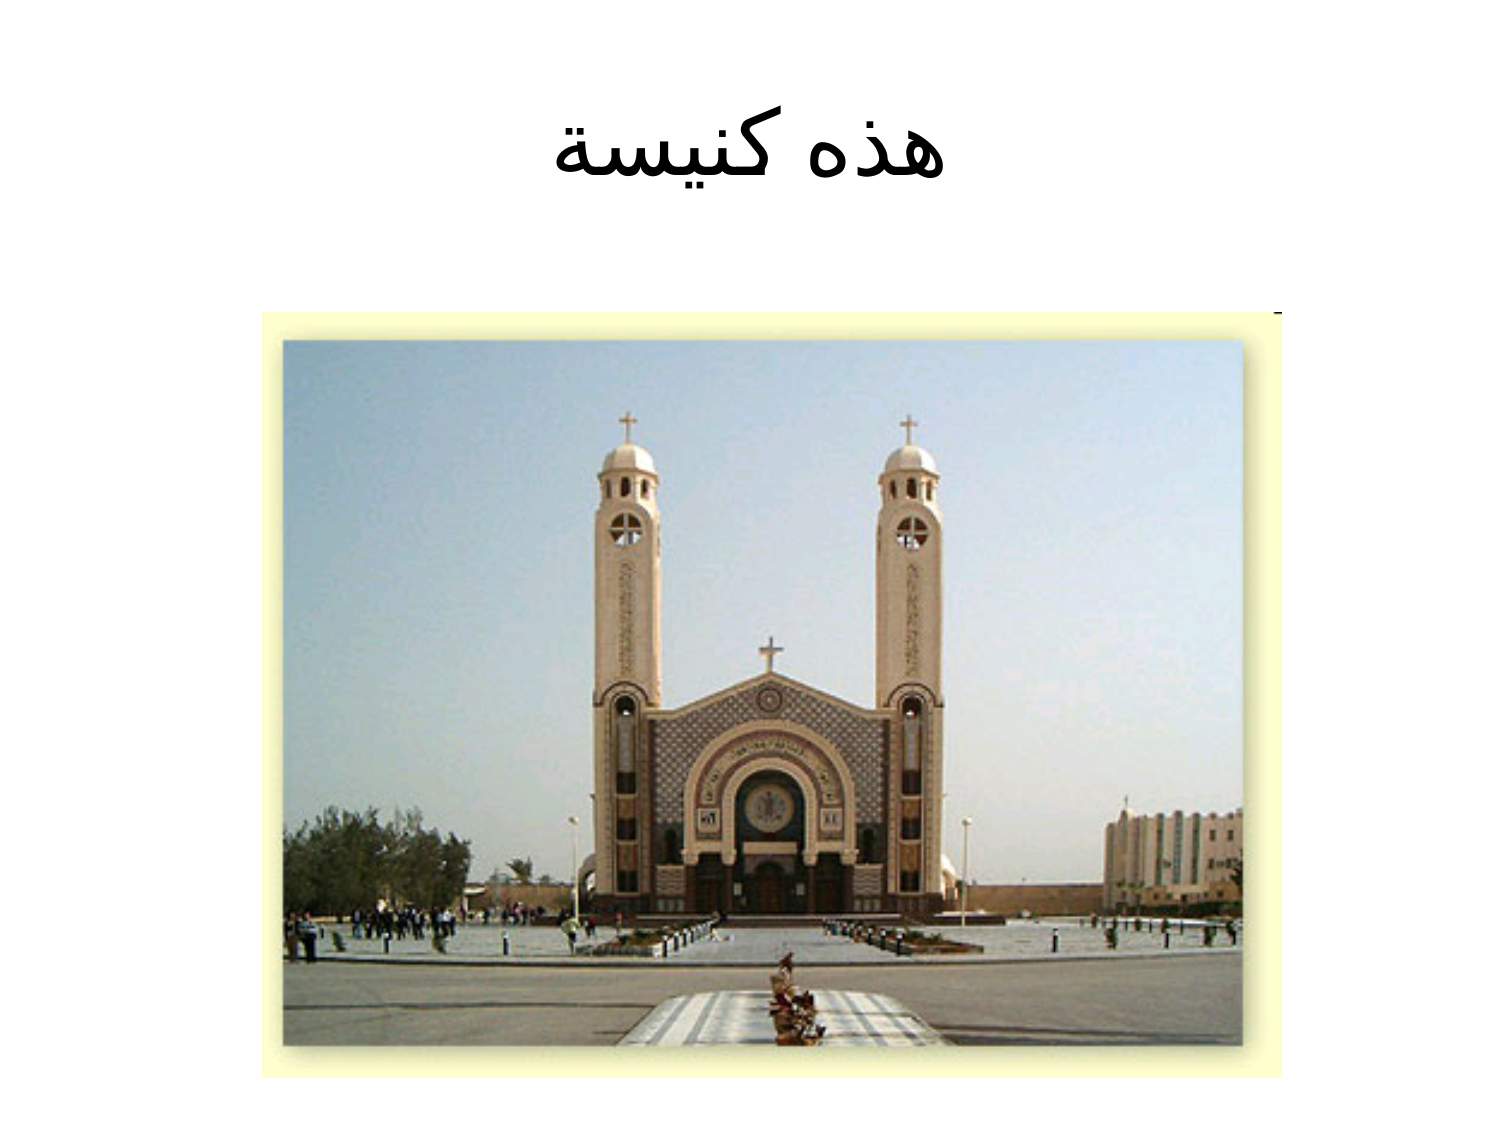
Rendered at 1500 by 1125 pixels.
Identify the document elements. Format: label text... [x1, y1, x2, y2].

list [262, 312, 1283, 1079]
title هذه كنيسة [75, 45, 1425, 233]
